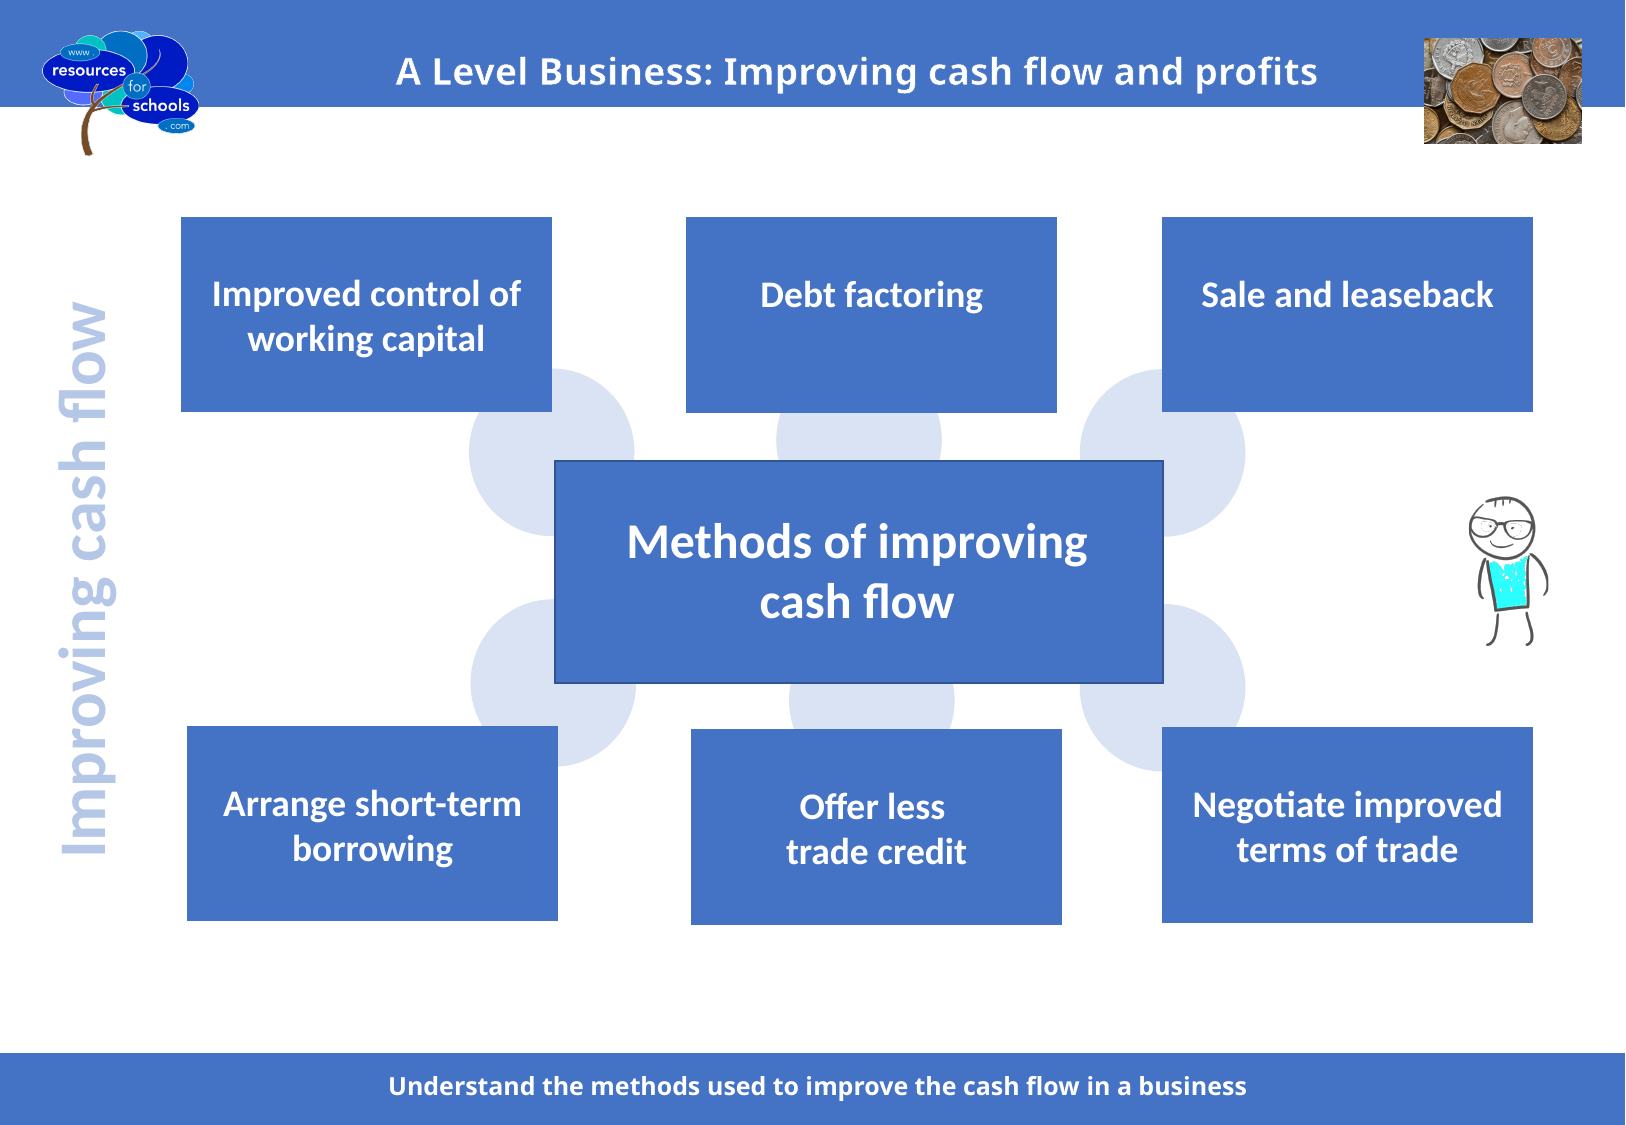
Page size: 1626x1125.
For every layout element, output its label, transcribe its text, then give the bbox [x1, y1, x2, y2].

text_box [469, 598, 638, 768]
picture [25, 3, 230, 167]
text_box [0, 1052, 1625, 1125]
picture [1468, 496, 1549, 646]
text_box [0, 0, 1625, 108]
text_box [1078, 602, 1247, 773]
text_box [554, 460, 1164, 684]
text_box [775, 413, 943, 460]
text_box Offer less trade credit [691, 729, 1062, 925]
text_box Sale and leaseback [1162, 217, 1533, 412]
text_box A Level Business: Improving cash flow and profits [383, 41, 1332, 99]
text_box Negotiate improved terms of trade [1162, 727, 1533, 923]
text_box Debt factoring [686, 217, 1057, 413]
text_box [467, 367, 636, 538]
text_box Methods of improving cash flow [605, 500, 1110, 636]
text_box [1078, 368, 1247, 538]
text_box [788, 684, 956, 729]
text_box Understand the methods used to improve the cash flow in a business [25, 1063, 1612, 1108]
text_box Improved control of working capital [181, 217, 552, 412]
picture [1424, 38, 1582, 144]
text_box Improving cash flow [31, 167, 126, 1037]
text_box Arrange short-term borrowing [187, 726, 558, 921]
